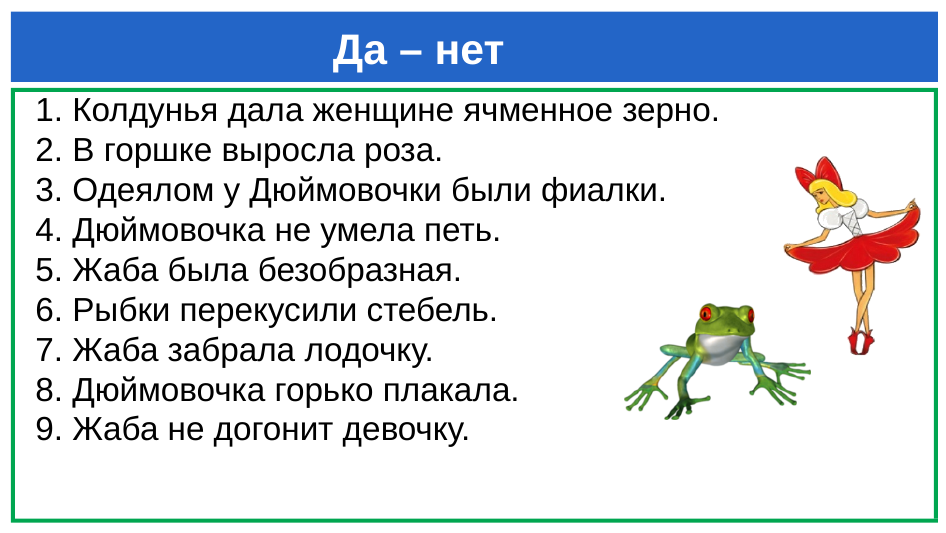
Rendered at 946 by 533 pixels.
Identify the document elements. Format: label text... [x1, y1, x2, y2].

list 1. Колдунья дала женщине ячменное зерно. 2. В горшке выросла роза. 3. Одеялом у Дюймовочки были фиалки. 4. Дюймовочка не умела петь. 5. Жаба была безобразная. 6. Рыбки перекусили стебель. 7. Жаба забрала лодочку. 8. Дюймовочка горько плакала. 9. Жаба не догонит девочку. [35, 88, 848, 533]
title Да – нет [22, 22, 827, 74]
picture [624, 150, 946, 421]
